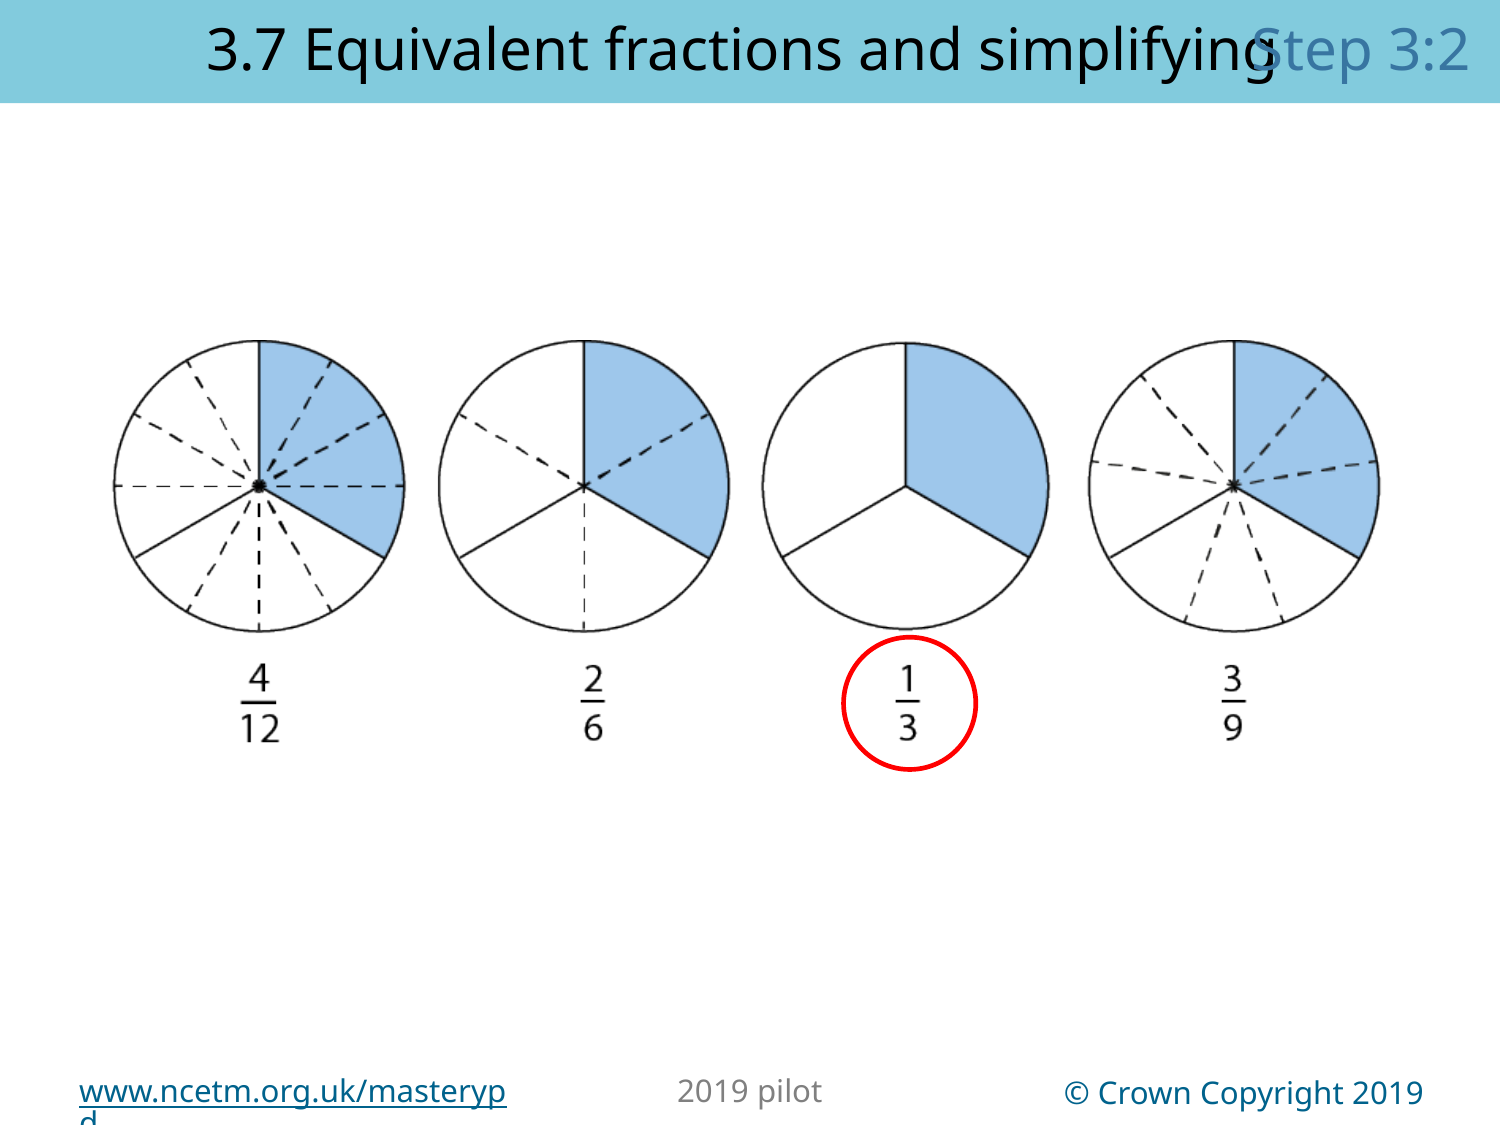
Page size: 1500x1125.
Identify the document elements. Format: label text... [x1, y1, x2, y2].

list Step 3:2 [0, 0, 1500, 104]
picture [101, 340, 1399, 784]
